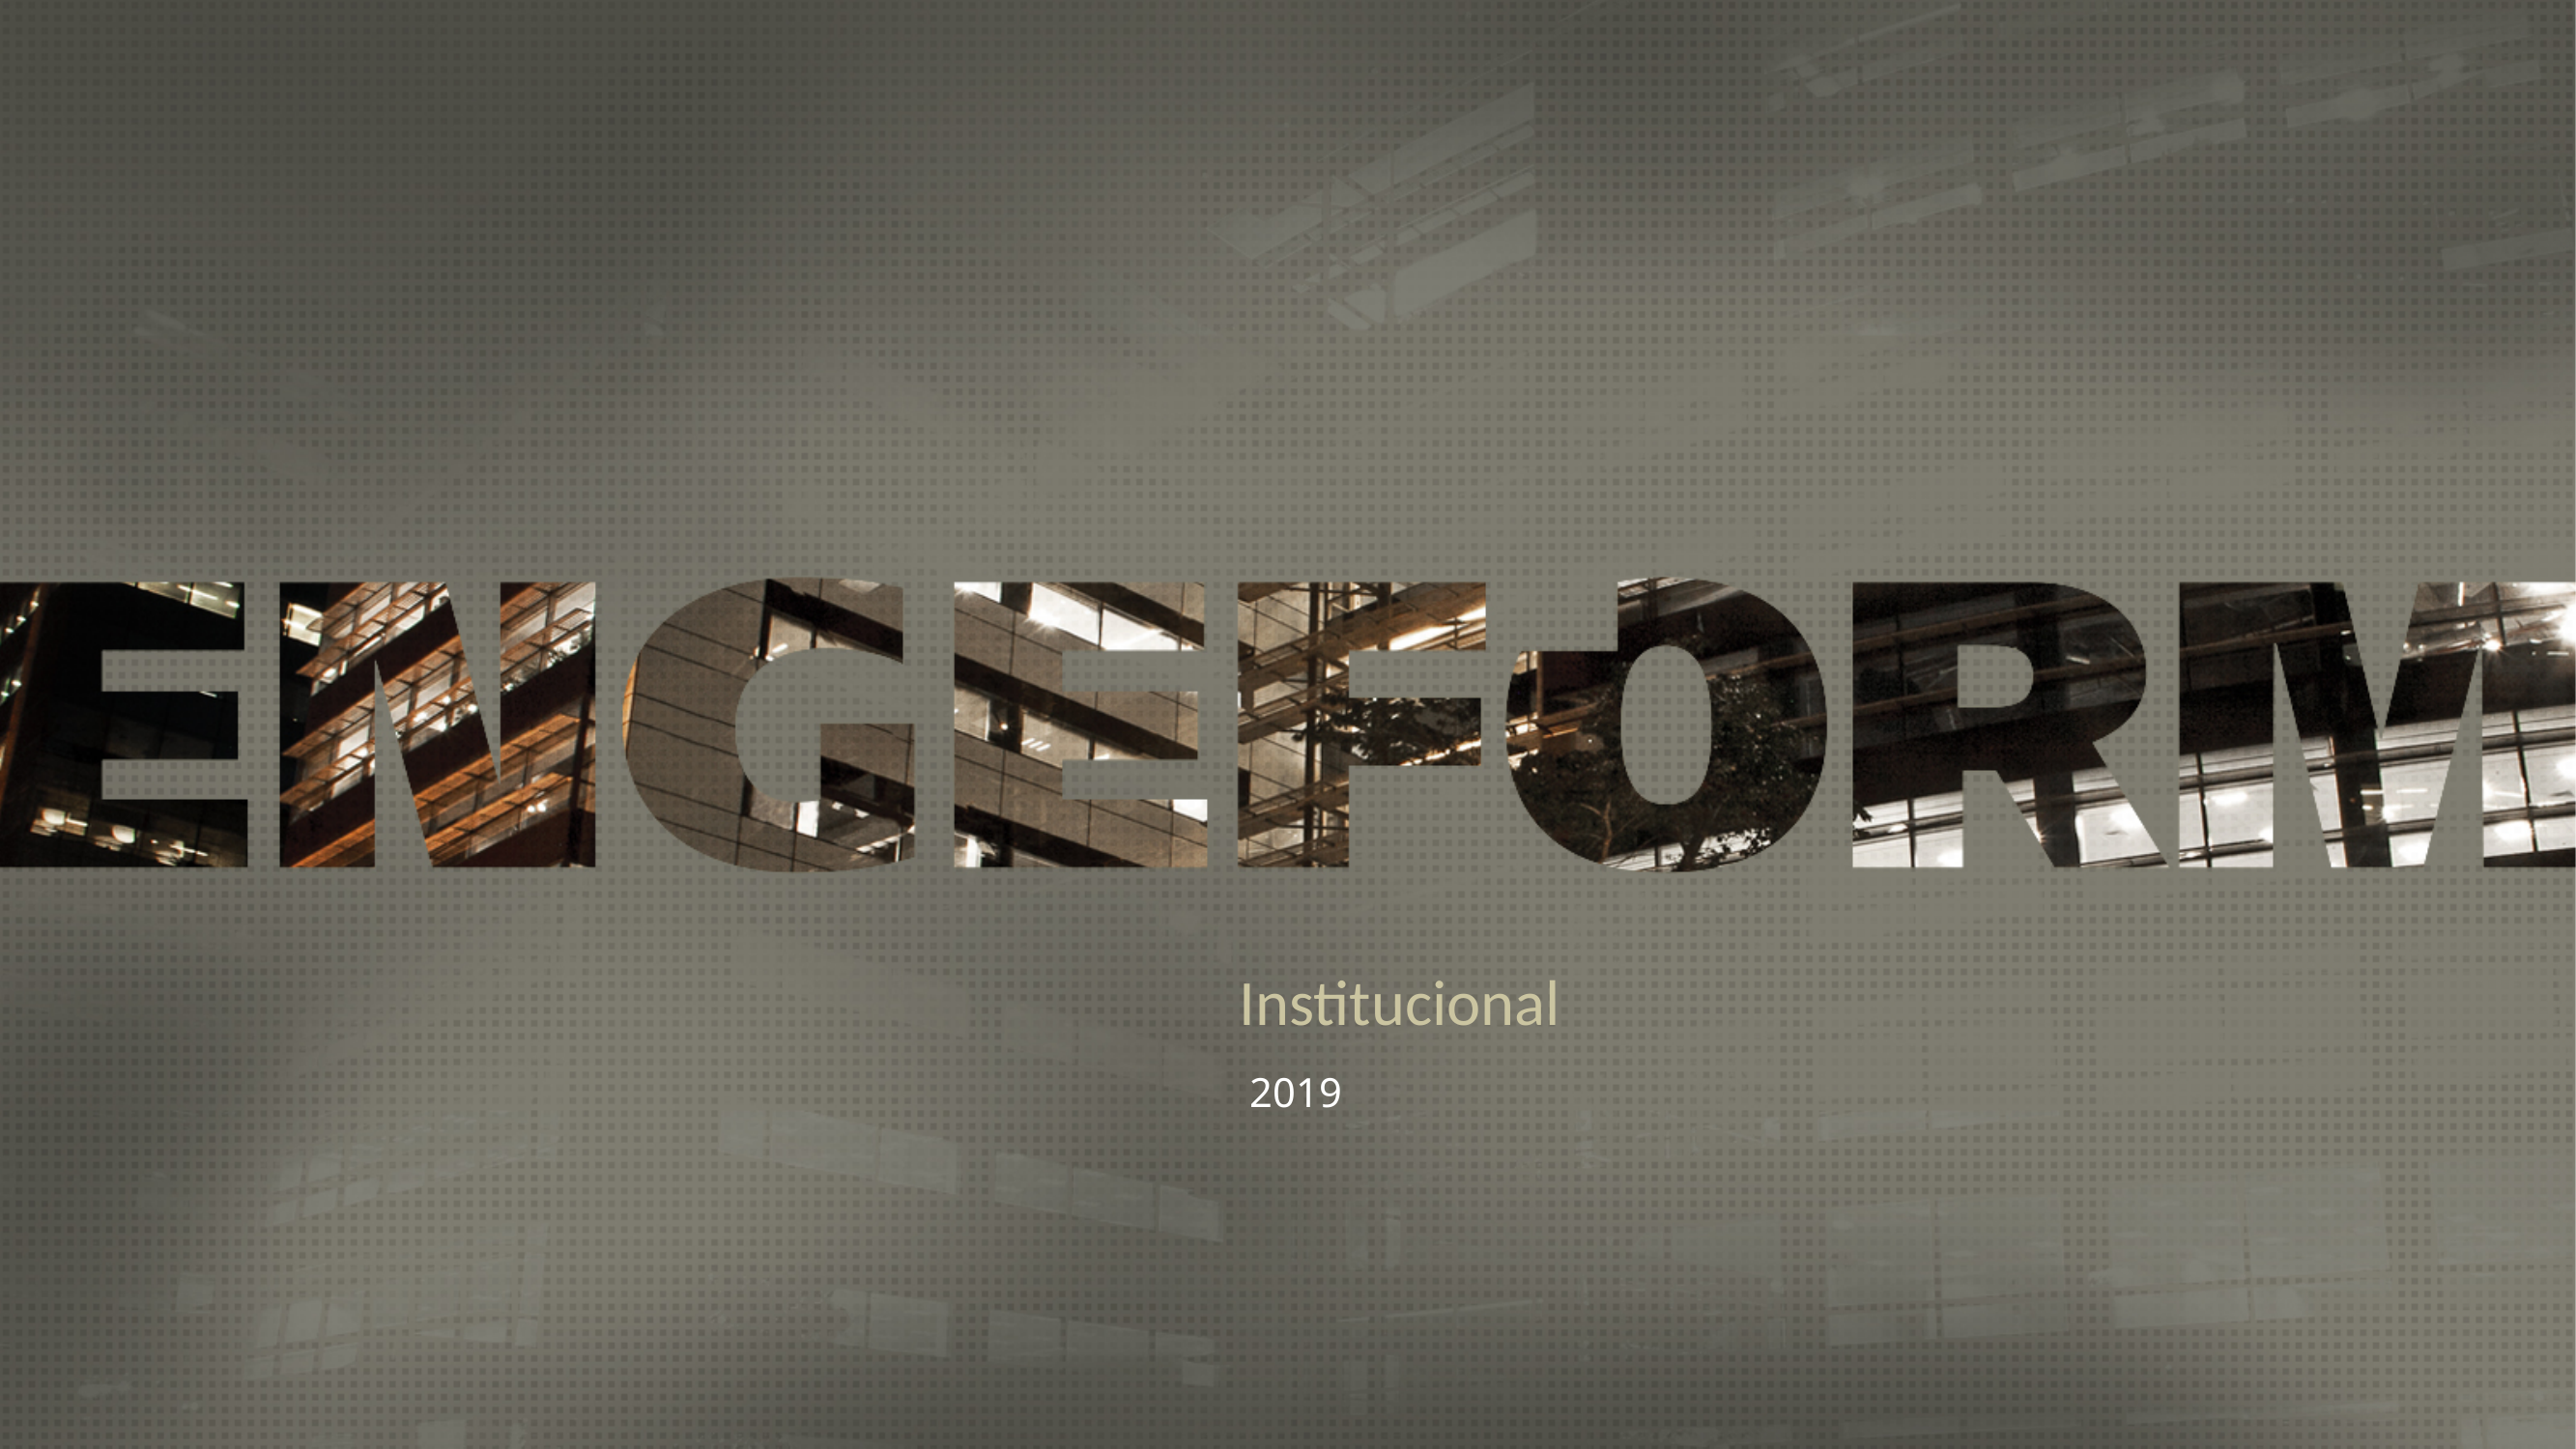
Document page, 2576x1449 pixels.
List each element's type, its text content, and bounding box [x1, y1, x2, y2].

text_box Institucional [1224, 953, 2136, 1044]
text_box 2019 [1224, 1044, 2151, 1133]
picture [0, 0, 2576, 1449]
